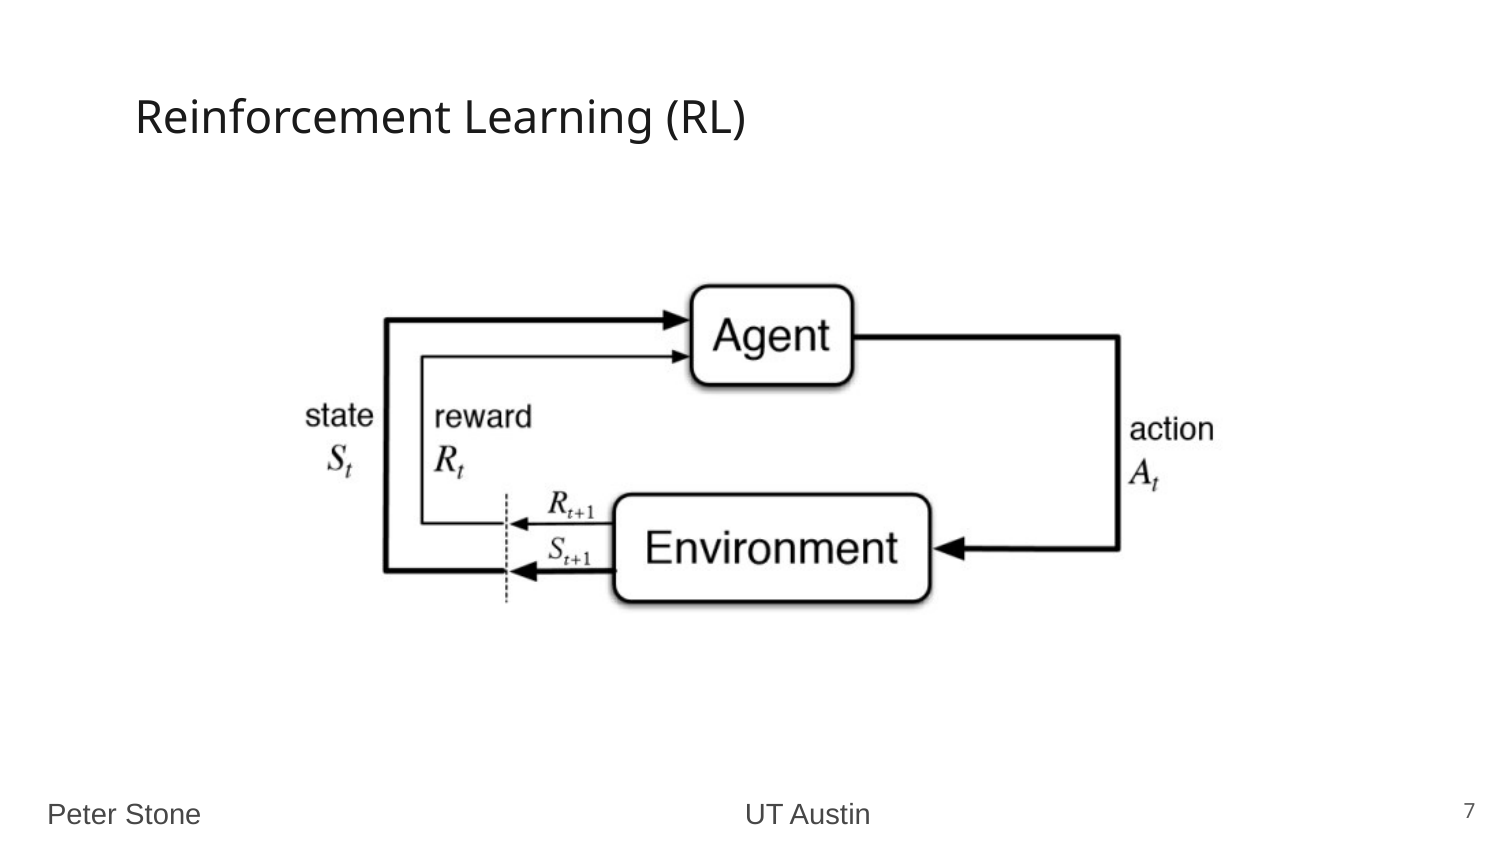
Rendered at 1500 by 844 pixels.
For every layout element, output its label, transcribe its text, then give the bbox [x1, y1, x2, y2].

slide_number 7 [1446, 551, 1491, 844]
picture [272, 253, 1228, 623]
title Reinforcement Learning (RL) [119, 72, 1381, 161]
